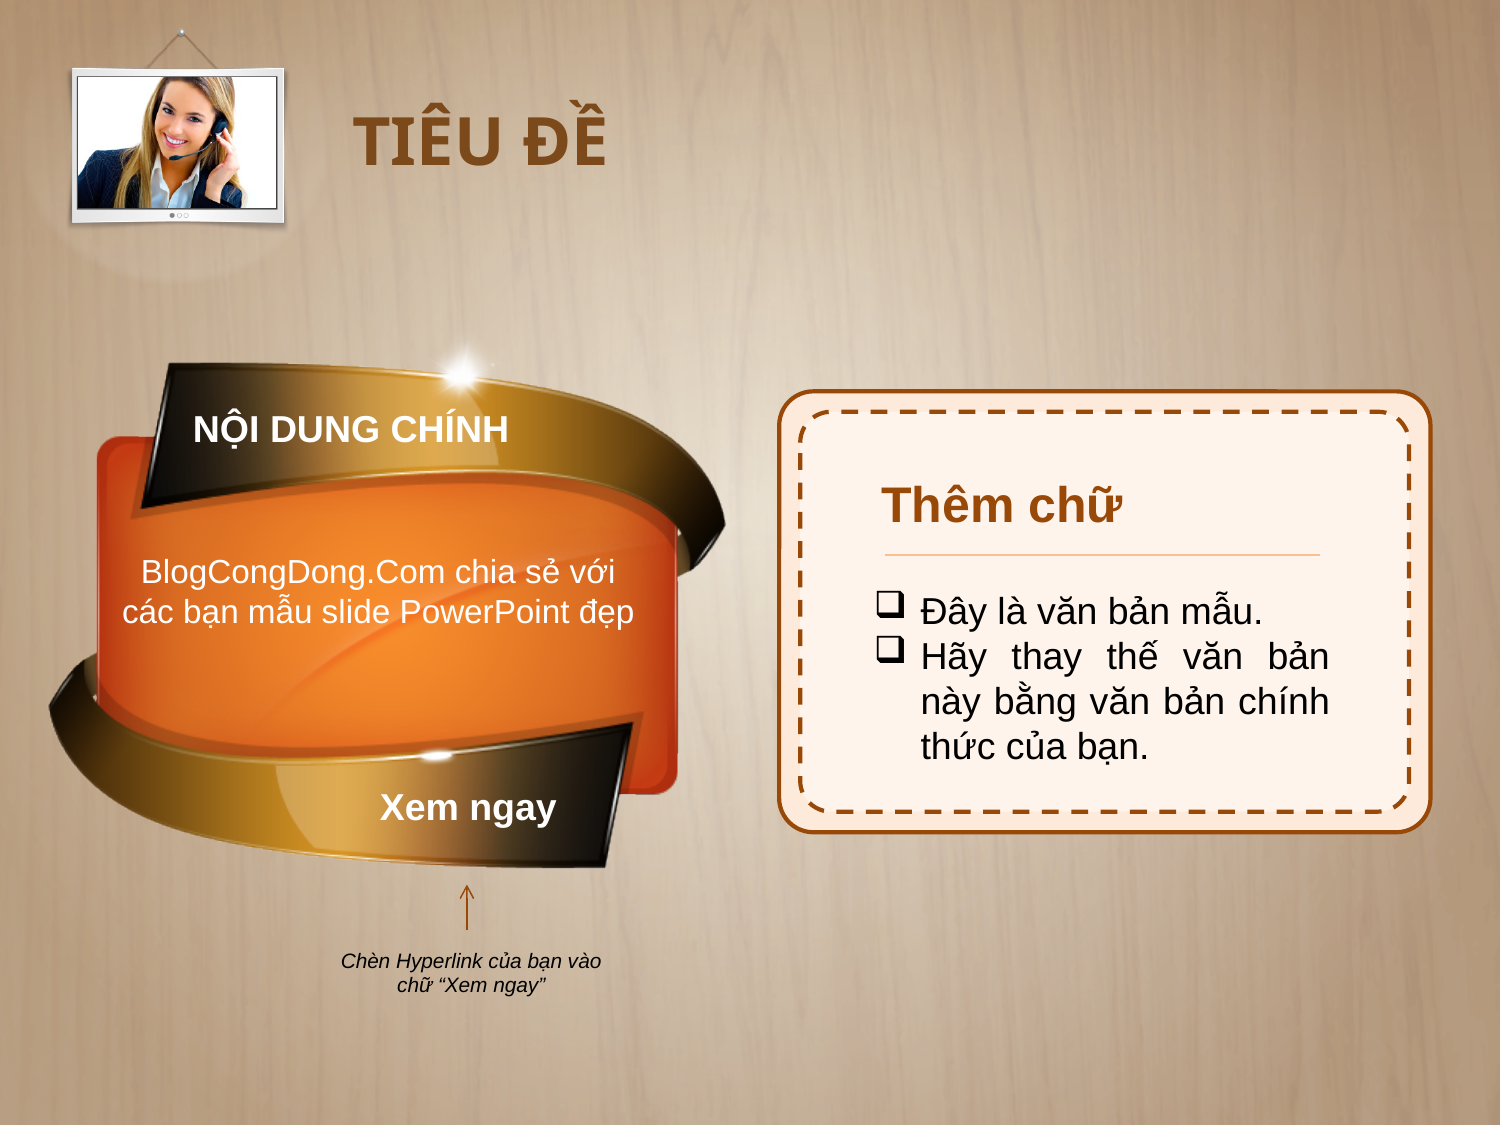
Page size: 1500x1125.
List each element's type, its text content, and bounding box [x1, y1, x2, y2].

text_box TIÊU ĐỀ [354, 109, 1050, 187]
text_box [882, 409, 1412, 814]
text_box [882, 389, 1433, 835]
text_box Đây là văn bản mẫu. Hãy thay thế văn bản này bằng văn bản chính thức của bạn. [882, 580, 1345, 775]
picture [0, 0, 1500, 1125]
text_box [0, 0, 351, 301]
text_box Chèn Hyperlink của bạn vào chữ “Xem ngay” [307, 939, 635, 1005]
text_box Thêm chữ [882, 465, 1138, 540]
